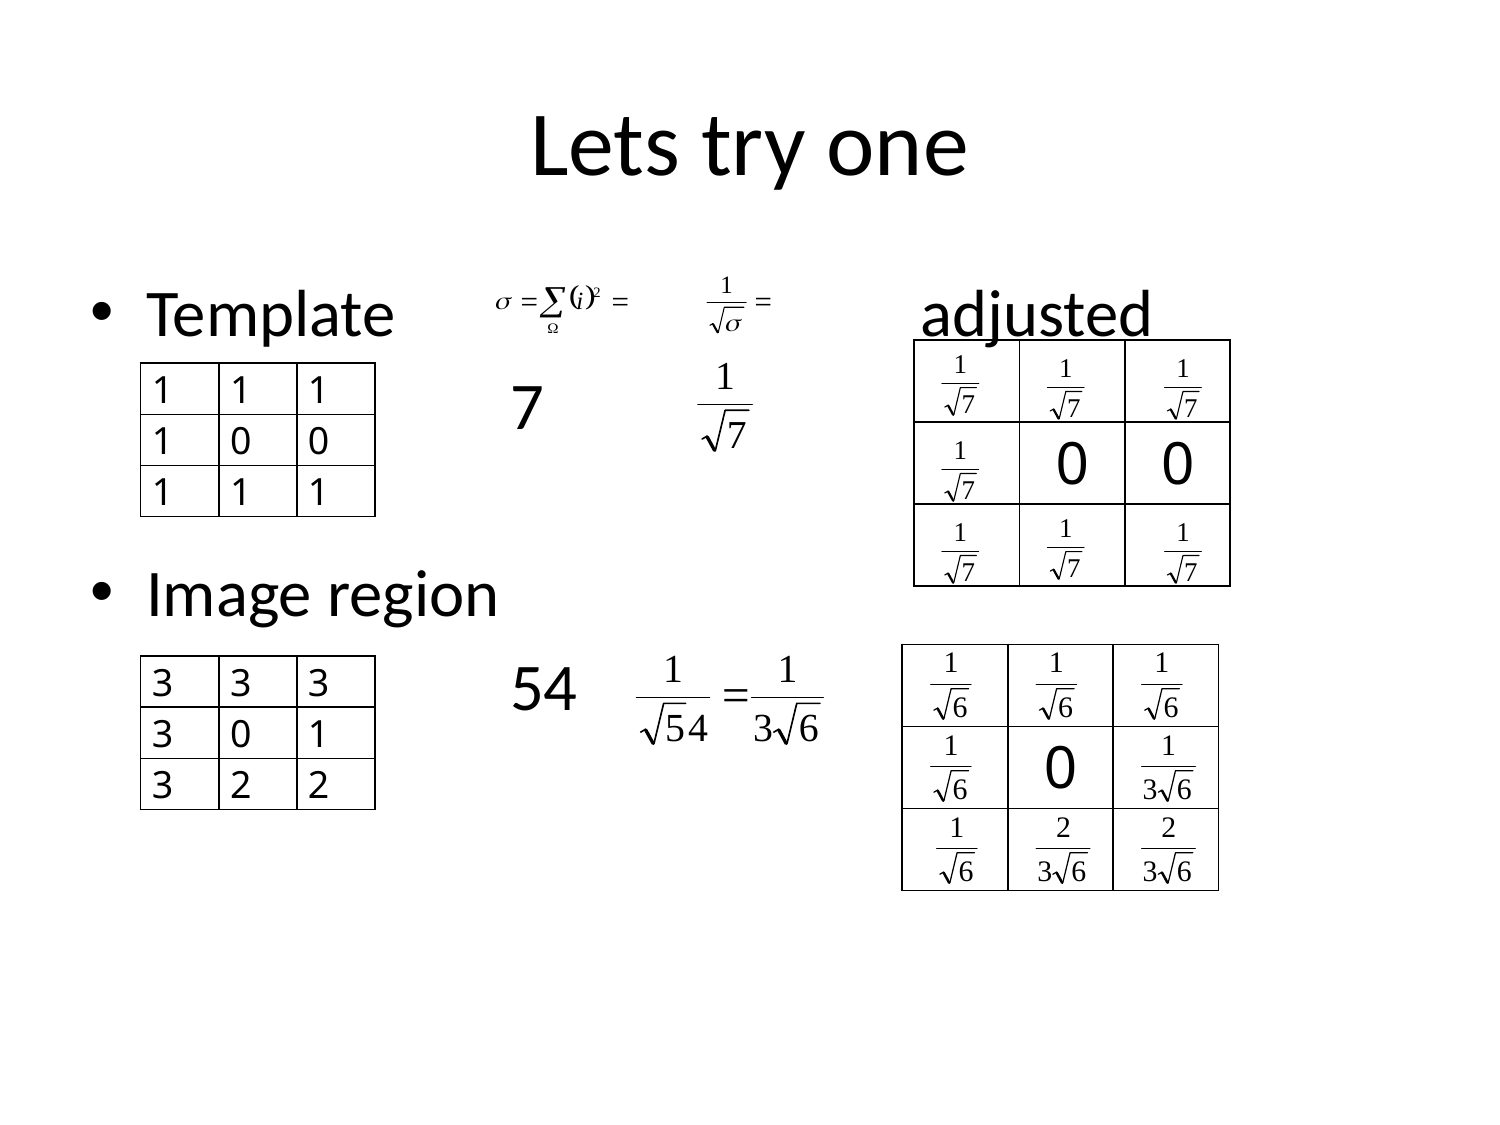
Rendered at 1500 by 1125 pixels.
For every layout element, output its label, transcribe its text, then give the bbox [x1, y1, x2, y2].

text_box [937, 515, 985, 591]
table_cell [1020, 505, 1124, 585]
table_cell 0 [1009, 727, 1112, 808]
table_header 1 [141, 364, 218, 414]
table_cell [988, 809, 1007, 890]
table_header [903, 645, 922, 726]
table_header 3 [141, 657, 218, 706]
table_cell 0 [1020, 423, 1124, 503]
table_cell [1099, 809, 1112, 890]
table_header [981, 645, 1007, 726]
table_cell 2 [220, 759, 296, 809]
table_header [1192, 645, 1218, 726]
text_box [937, 347, 985, 423]
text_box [1136, 726, 1202, 807]
table_header [1086, 645, 1112, 726]
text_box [491, 280, 629, 340]
table_cell 1 [141, 415, 218, 465]
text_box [925, 733, 979, 809]
table_cell [1114, 727, 1131, 808]
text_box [1042, 511, 1091, 587]
table_cell [1204, 727, 1218, 808]
table_cell 3 [141, 708, 218, 758]
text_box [925, 644, 979, 727]
table_cell [1206, 809, 1218, 890]
table_cell [1114, 809, 1131, 890]
table_cell 0 [298, 415, 374, 465]
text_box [1042, 351, 1091, 426]
list Template adjusted 7 Image region 54 [74, 262, 1426, 1006]
table_cell 0 [220, 415, 296, 465]
table_header [1009, 645, 1027, 726]
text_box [691, 351, 762, 461]
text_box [1159, 351, 1208, 426]
table_header 3 [298, 657, 374, 706]
table_cell 1 [298, 708, 374, 758]
table_cell 0 [1126, 423, 1229, 503]
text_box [931, 808, 985, 891]
title Lets try one [74, 44, 1426, 233]
table_cell [1009, 809, 1027, 890]
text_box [1030, 808, 1097, 891]
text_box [1030, 644, 1084, 727]
table_cell [915, 423, 939, 503]
table_cell 1 [220, 466, 296, 516]
table_header 1 [220, 364, 296, 414]
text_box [702, 269, 772, 339]
table_header 1 [298, 364, 374, 414]
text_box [629, 644, 833, 755]
table_cell 1 [298, 466, 374, 516]
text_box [937, 433, 985, 509]
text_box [1136, 808, 1202, 891]
table_cell 0 [220, 708, 296, 758]
table_cell [915, 505, 935, 585]
table_header [1126, 341, 1229, 421]
table_header [1114, 645, 1133, 726]
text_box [1136, 644, 1190, 727]
table_cell [985, 505, 1019, 585]
table_cell [1126, 505, 1229, 585]
table_cell 2 [298, 759, 374, 809]
table_cell [903, 809, 926, 890]
table_cell [983, 727, 1007, 808]
table_header 3 [220, 657, 296, 706]
table_cell [903, 727, 920, 808]
table_header [1020, 341, 1124, 421]
table_header [915, 341, 1019, 421]
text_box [1159, 515, 1208, 591]
table_cell [982, 423, 1019, 503]
table_cell 1 [141, 466, 218, 516]
table_cell 3 [141, 759, 218, 809]
